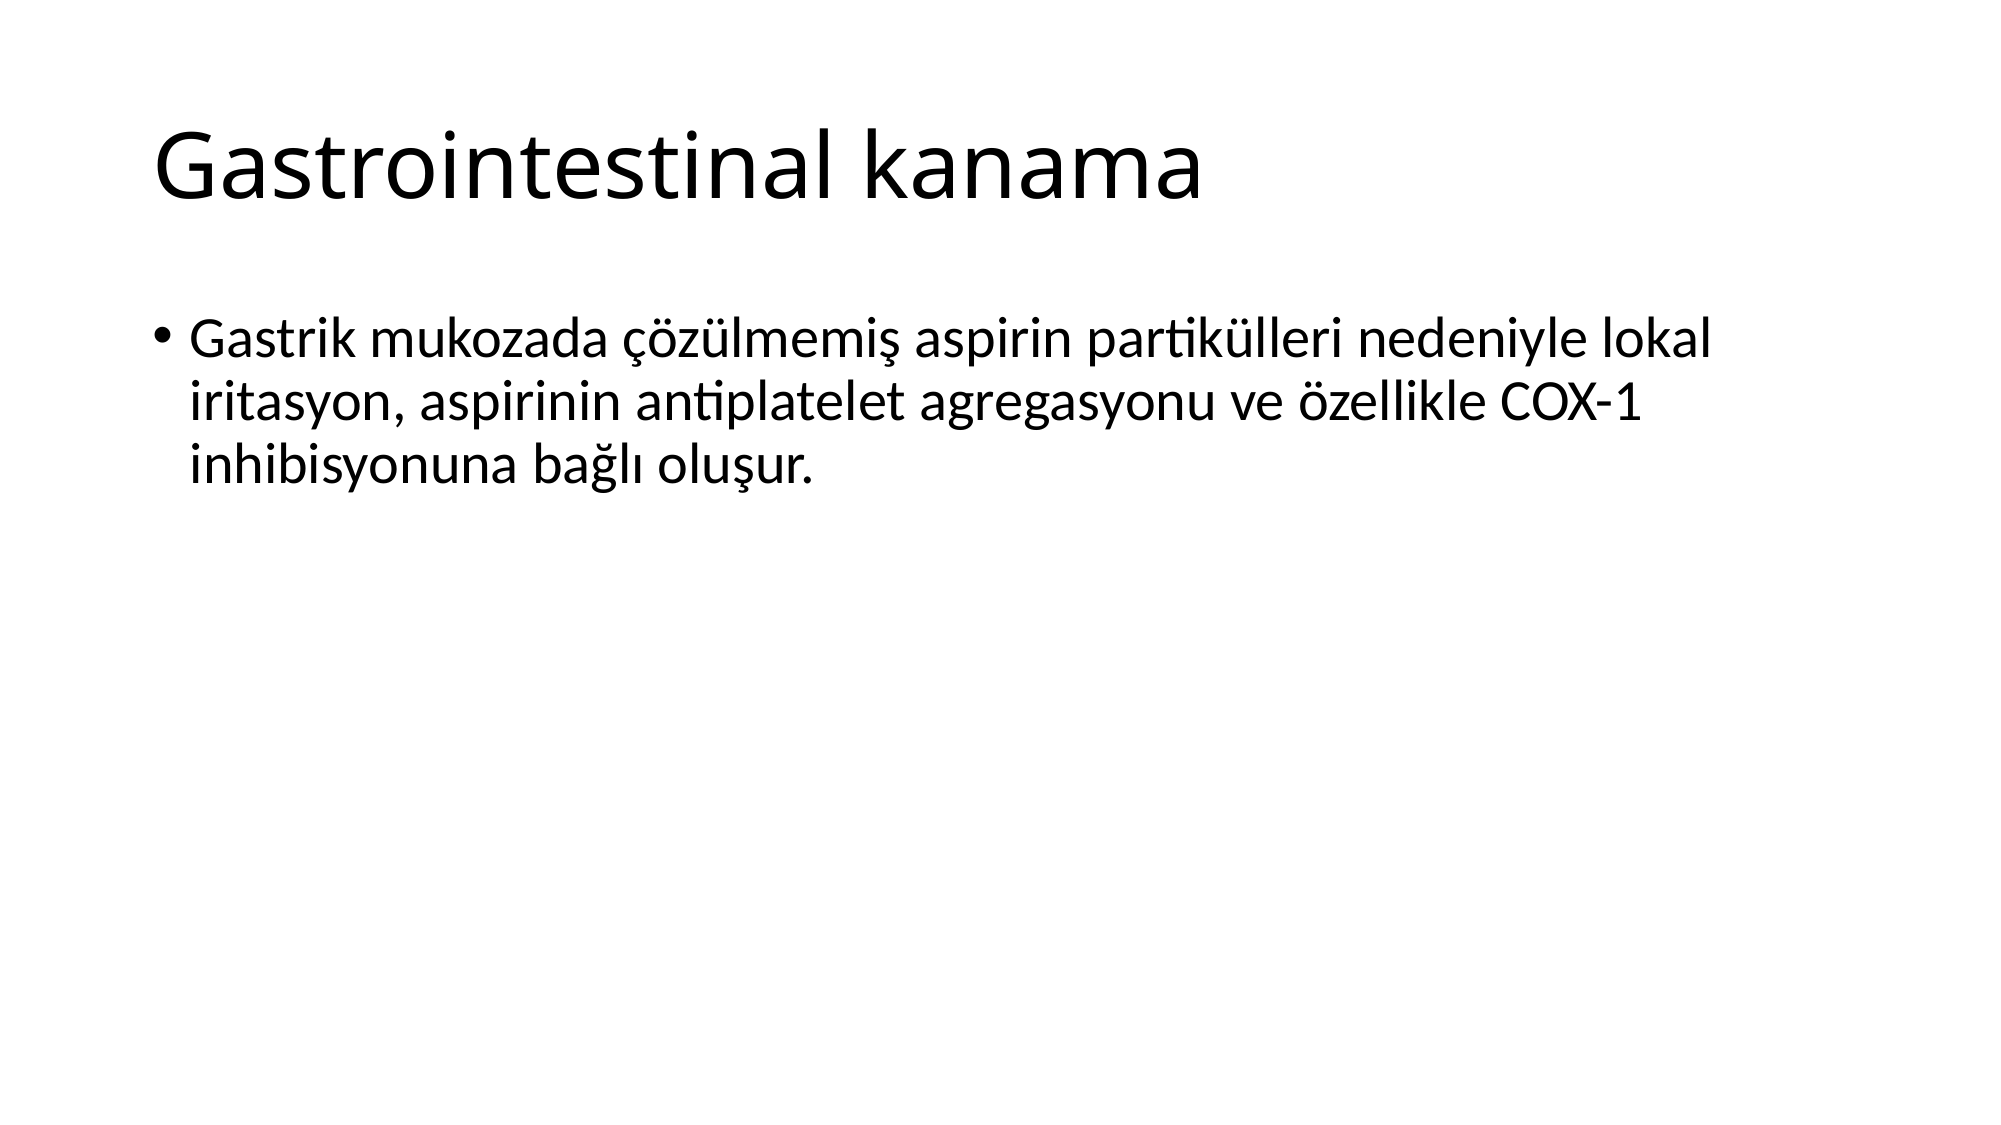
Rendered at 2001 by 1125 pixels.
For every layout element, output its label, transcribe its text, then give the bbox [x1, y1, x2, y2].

title Gastrointestinal kanama [137, 59, 1863, 278]
list Gastrik mukozada çözülmemiş aspirin partikülleri nedeniyle lokal iritasyon, aspirinin antiplatelet agregasyonu ve özellikle COX-1 inhibisyonuna bağlı oluşur. [137, 299, 1863, 1014]
